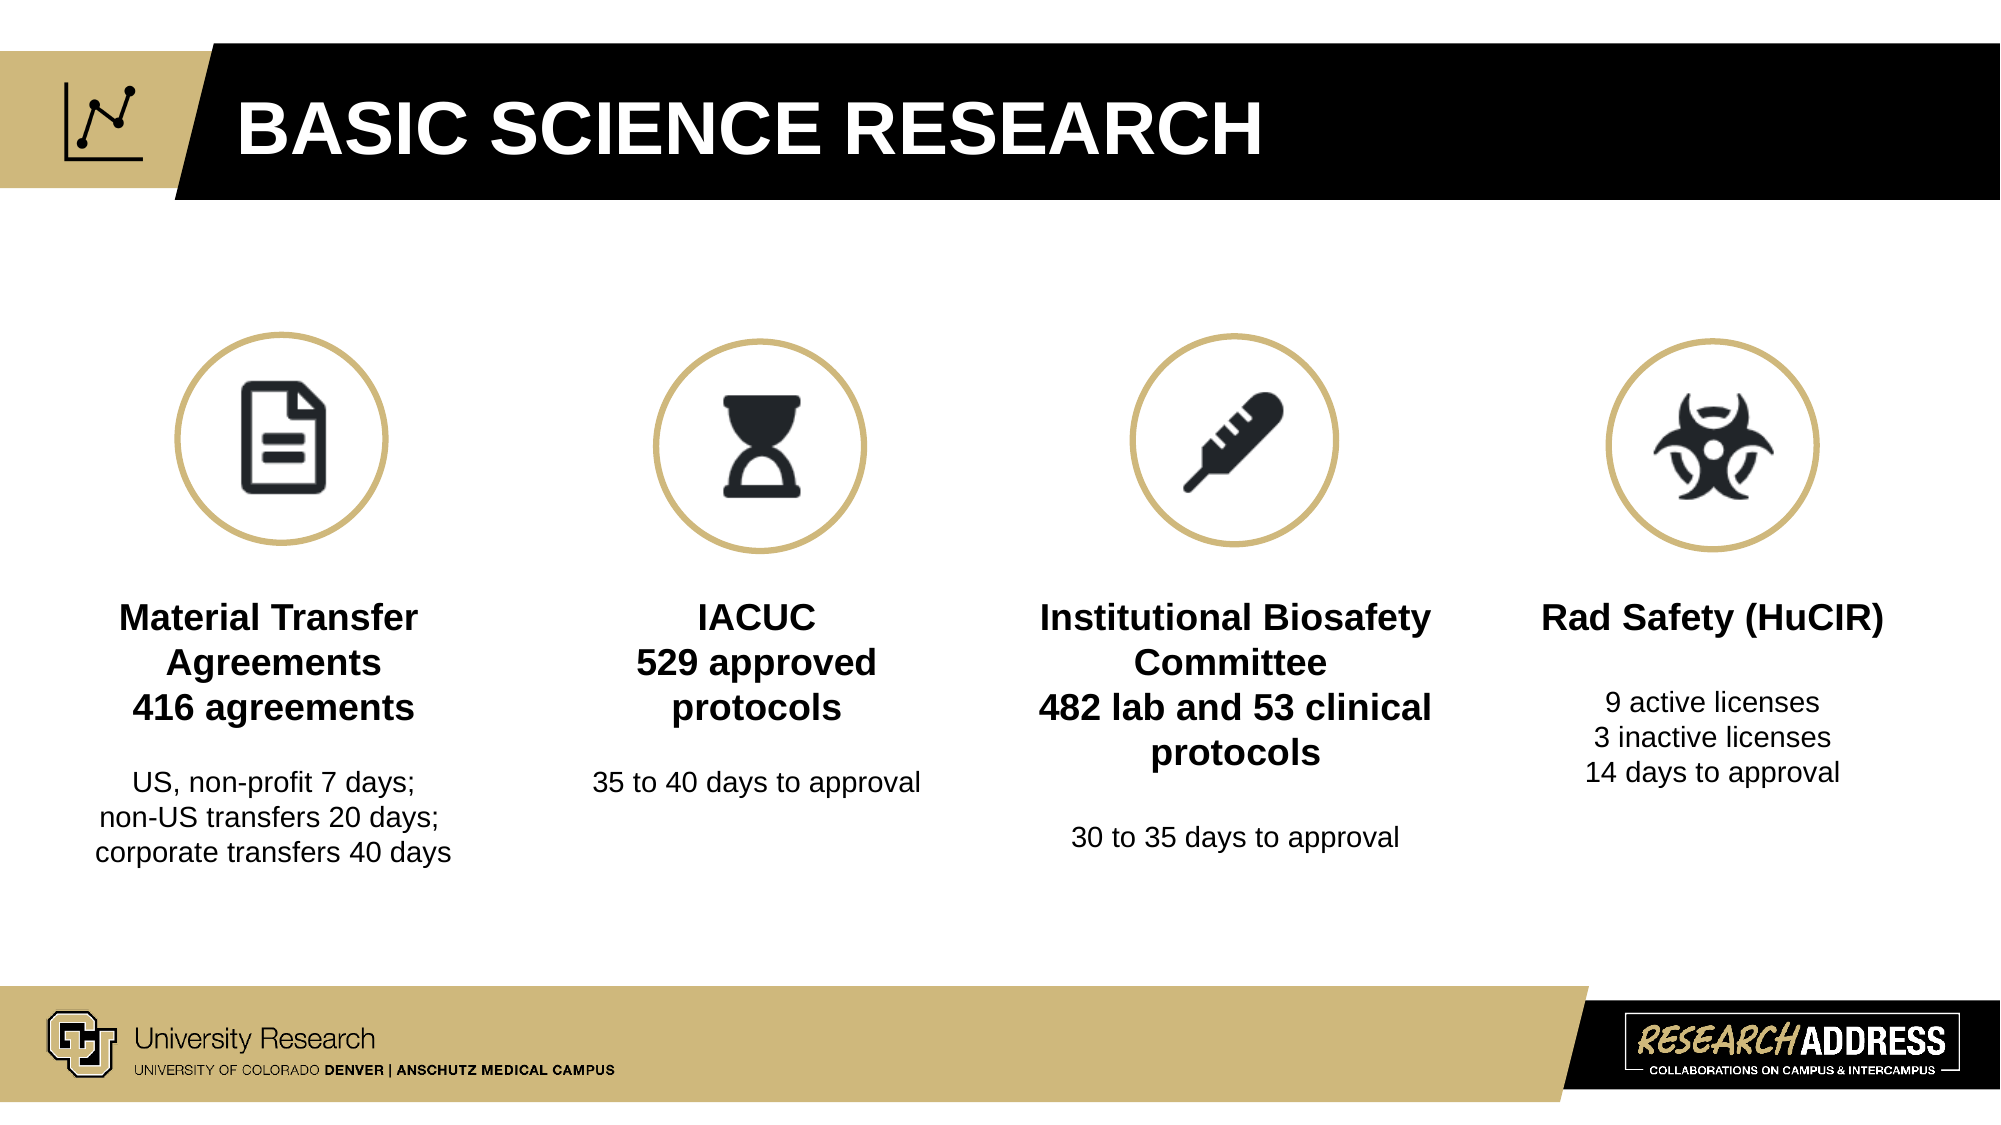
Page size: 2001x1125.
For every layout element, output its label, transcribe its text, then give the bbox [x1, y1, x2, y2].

picture [1588, 996, 1989, 1103]
text_box IACUC 529 approved protocols 35 to 40 days to approval [576, 585, 938, 806]
text_box Material Transfer Agreements 416 agreements US, non-profit 7 days; non-US transfers 20 days; corporate transfers 40 days [73, 585, 475, 911]
text_box [173, 42, 2000, 201]
text_box Rad Safety (HuCIR) 9 active licenses 3 inactive licenses 14 days to approval [1515, 585, 1911, 841]
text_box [1132, 336, 1337, 545]
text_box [656, 341, 865, 551]
text_box Institutional Biosafety Committee 482 lab and 53 clinical protocols 30 to 35 days to approval [1005, 585, 1466, 861]
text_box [177, 331, 386, 543]
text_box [1608, 341, 1817, 550]
text_box [0, 50, 210, 190]
picture [43, 1006, 618, 1081]
picture [49, 66, 158, 175]
text_box BASIC SCIENCE RESEARCH [221, 82, 2000, 202]
